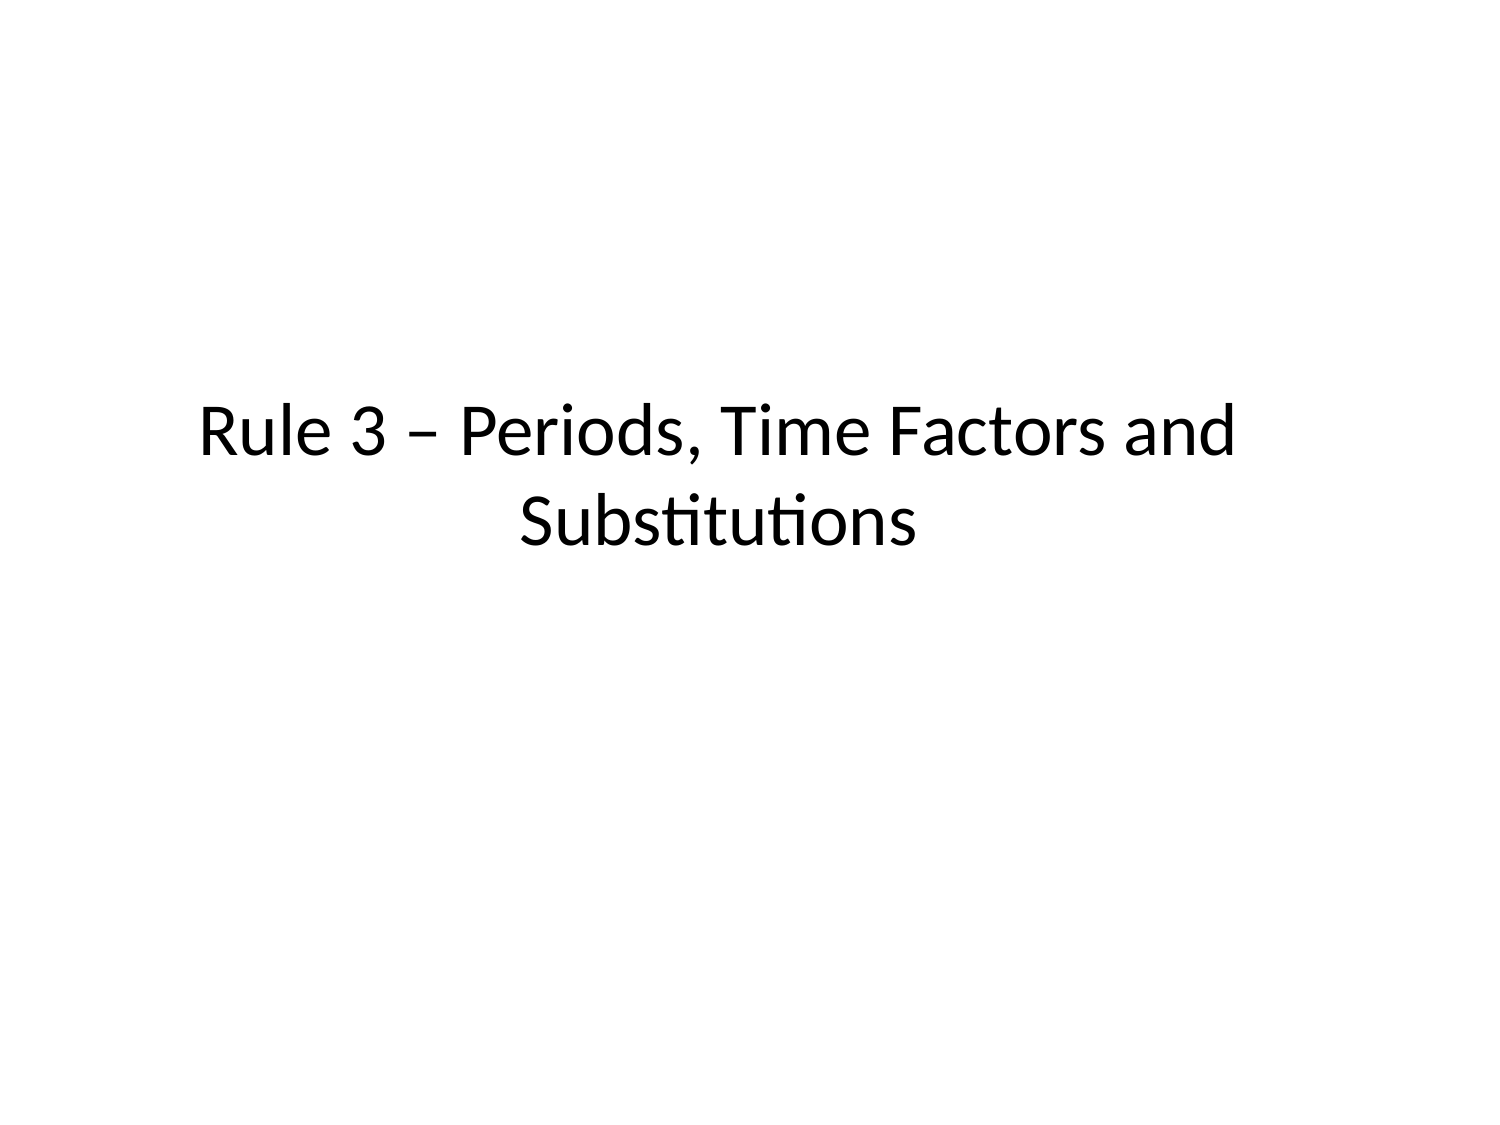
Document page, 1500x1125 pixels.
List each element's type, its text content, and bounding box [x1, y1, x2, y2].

title Rule 3 – Periods, Time Factors and Substitutions [0, 349, 1438, 591]
